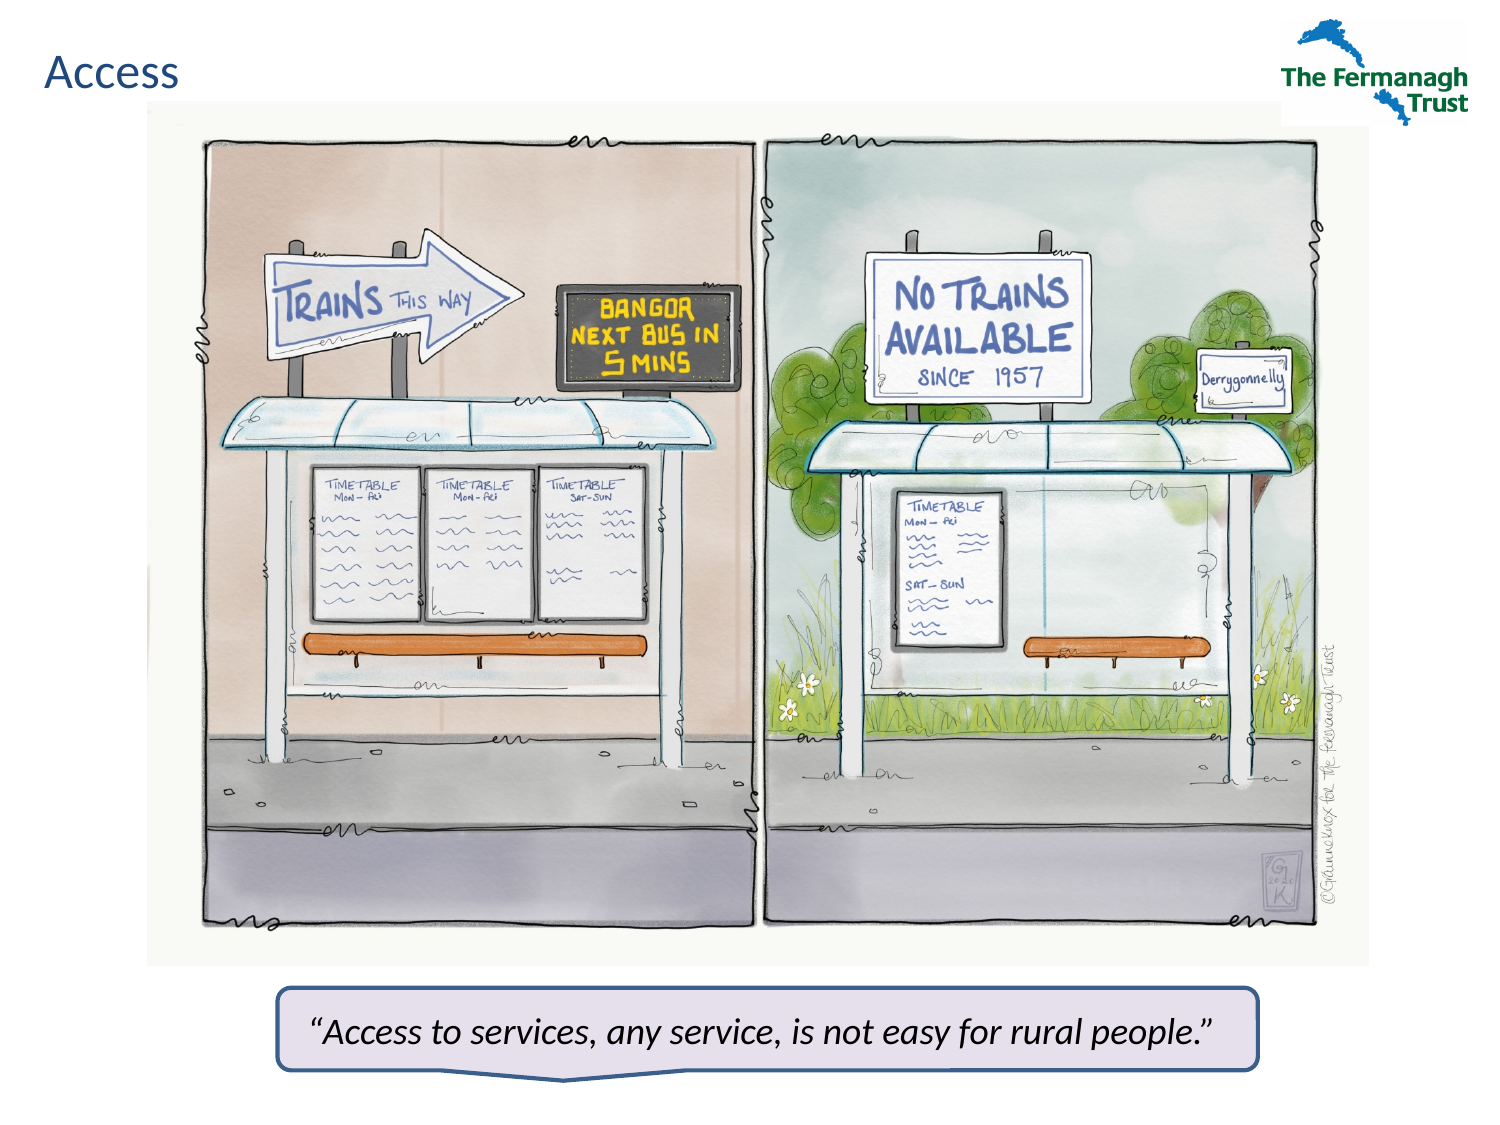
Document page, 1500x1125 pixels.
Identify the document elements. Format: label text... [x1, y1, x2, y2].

text_box [275, 1060, 1260, 1083]
picture [147, 18, 1468, 966]
text_box “Access to services, any service, is not easy for rural people.” [64, 999, 1459, 1060]
text_box [275, 985, 1260, 999]
text_box Access [29, 30, 396, 106]
